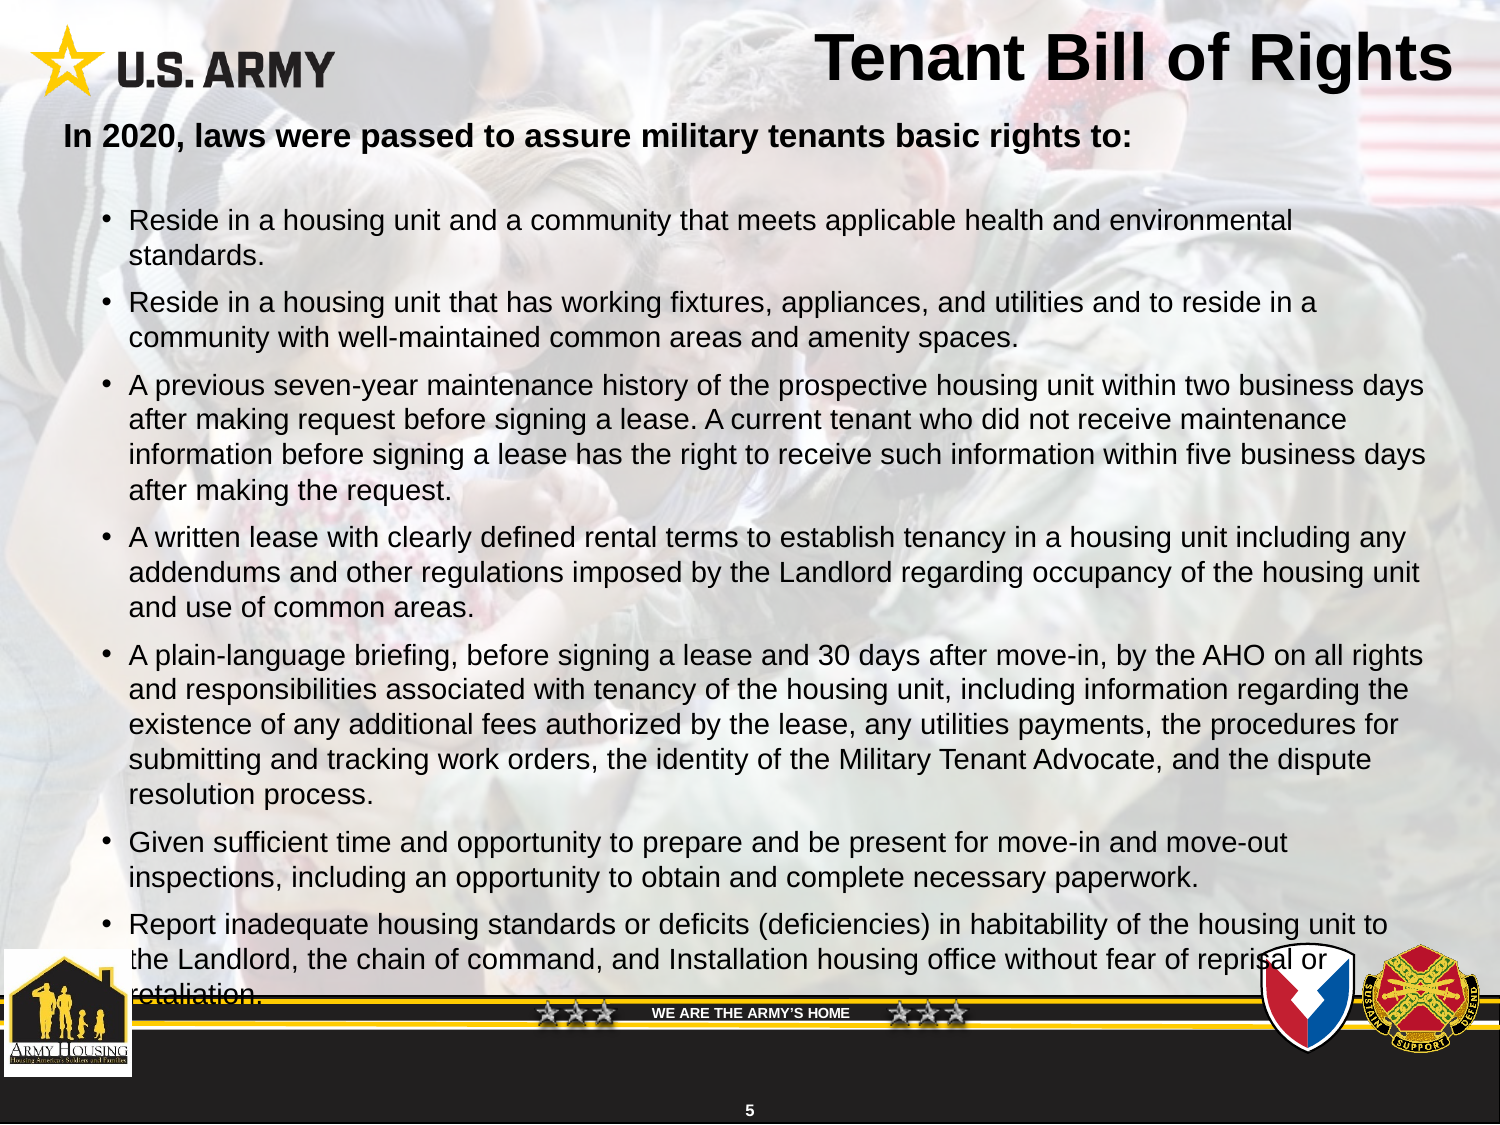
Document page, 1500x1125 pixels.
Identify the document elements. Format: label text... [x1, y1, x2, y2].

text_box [0, 942, 1500, 1055]
picture [4, 949, 132, 1077]
picture [0, 0, 1500, 942]
slide_number 5 [726, 1075, 771, 1125]
title Tenant Bill of Rights [812, 11, 1477, 202]
text_box In 2020, laws were passed to assure military tenants basic rights to: Reside in a housing unit and a community that meets applicable health and environmental standards. Reside in a housing unit that has working fixtures, appliances, and utilities and to reside in a community with well-maintained common areas and amenity spaces. A previous seven-year maintenance history of the prospective housing unit within two business days after making request before signing a lease. A current tenant who did not receive maintenance information before signing a lease has the right to receive such information within five business days after making the request. A written lease with clearly defined rental terms to establish tenancy in a housing unit including any addendums and other regulations imposed by the Landlord regarding occupancy of the housing unit and use of common areas. A plain-language briefing, before signing a lease and 30 days after move-in, by the AHO on all rights and responsibilities associated with tenancy of the housing unit, including information regarding the existence of any additional fees authorized by the lease, any utilities payments, the procedures for submitting and tracking work orders, the identity of the Military Tenant Advocate, and the dispute resolution process. Given sufficient time and opportunity to prepare and be present for move-in and move-out inspections, including an opportunity to obtain and complete necessary paperwork. Report inadequate housing standards or deficits (deficiencies) in habitability of the housing unit to the Landlord, the chain of command, and Installation housing office without fear of reprisal or retaliation. [63, 111, 1437, 941]
